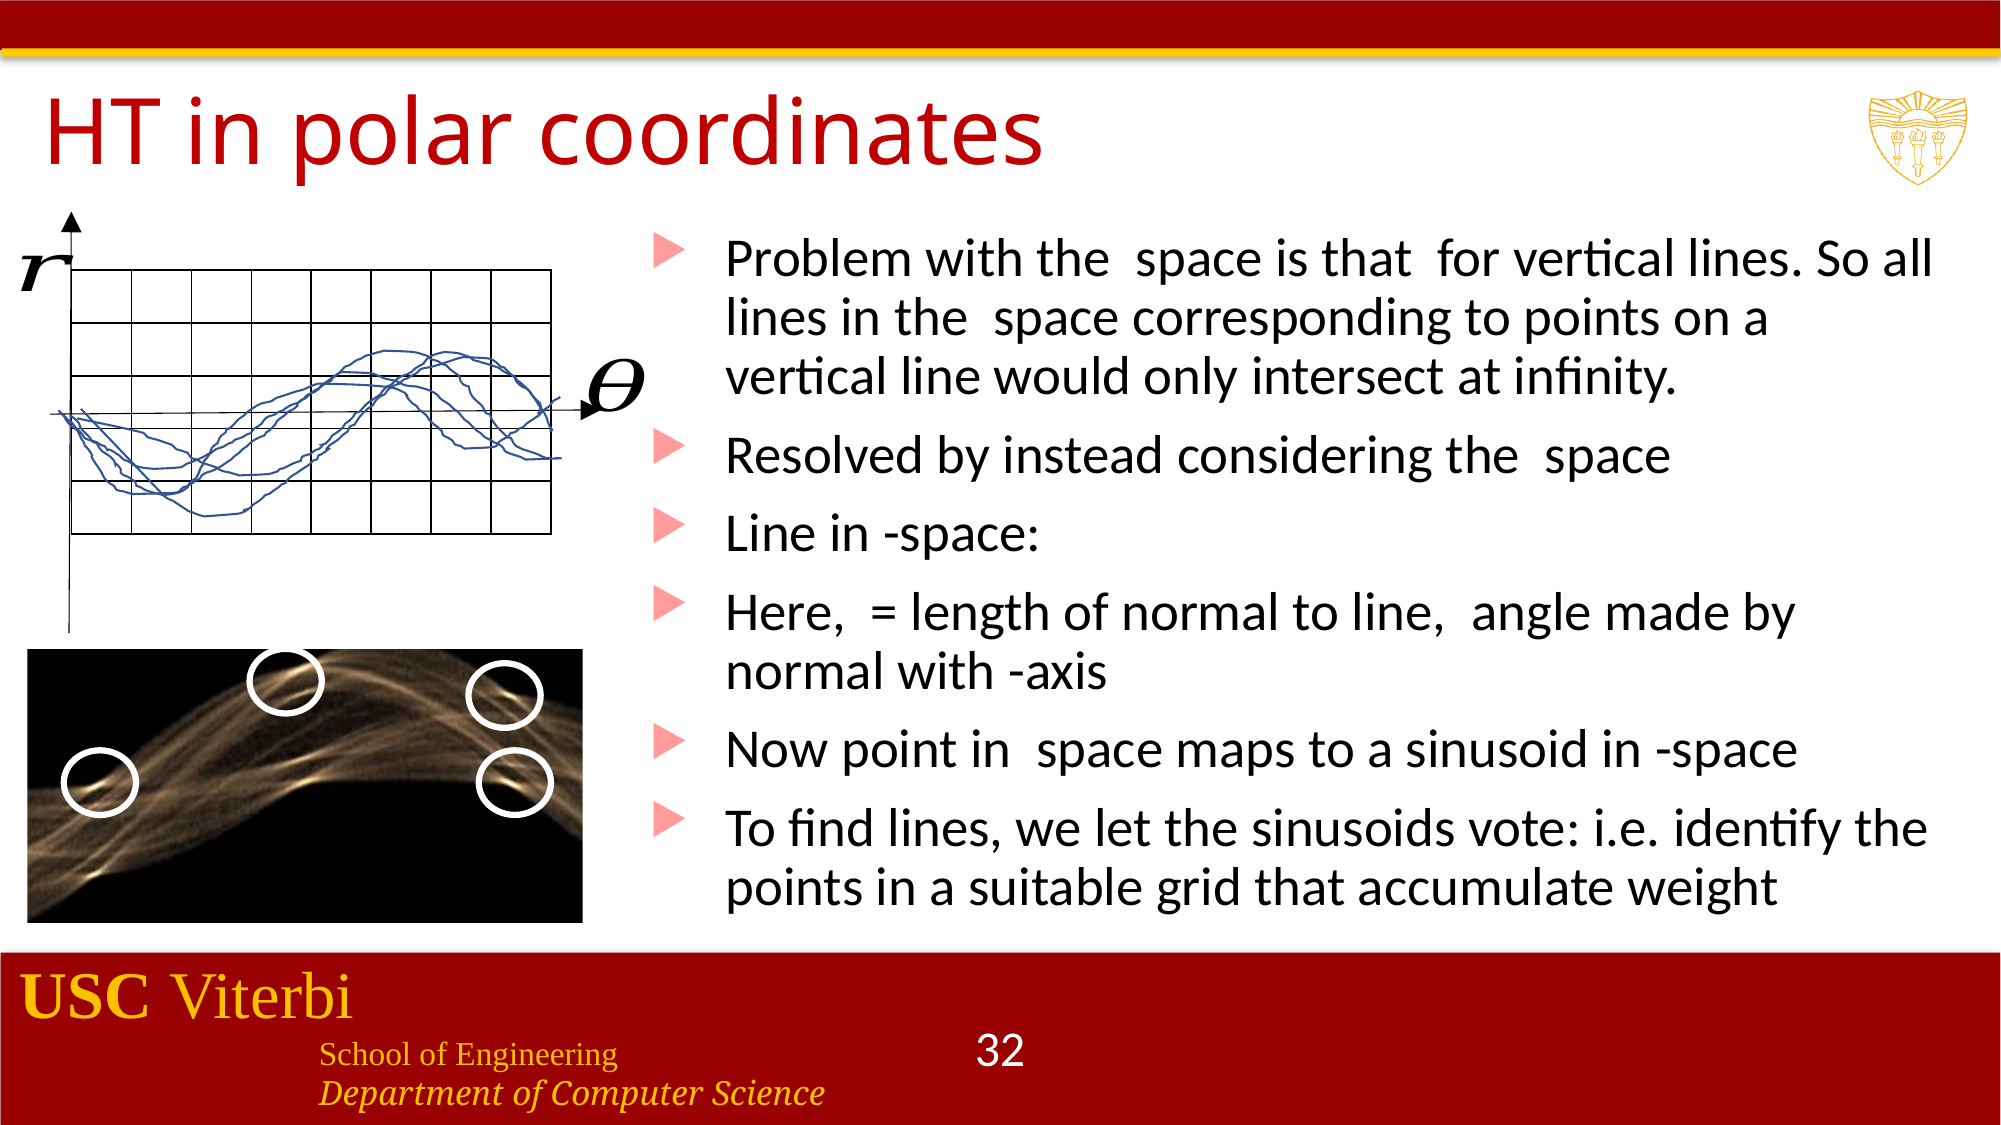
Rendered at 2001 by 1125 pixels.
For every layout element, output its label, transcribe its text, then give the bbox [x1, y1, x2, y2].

table_header [72, 271, 131, 322]
table_header [192, 271, 251, 322]
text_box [49, 350, 602, 495]
table_cell [432, 495, 490, 533]
picture [27, 649, 583, 923]
table_cell [312, 495, 370, 533]
table_cell [372, 495, 430, 533]
table_cell [72, 495, 131, 533]
table_cell [192, 324, 251, 350]
table_cell [492, 495, 550, 533]
table_cell [252, 495, 310, 533]
table_header [372, 271, 430, 322]
table_header [432, 271, 490, 322]
table_cell [72, 324, 131, 350]
table_cell [132, 324, 191, 350]
text_box [161, 495, 269, 518]
slide_number 32 [774, 1016, 1225, 1077]
table_header [132, 271, 191, 322]
picture [1836, 76, 2000, 199]
table_cell [132, 495, 191, 533]
title HT in polar coordinates [27, 70, 1819, 199]
table_cell [312, 324, 370, 350]
table_cell [192, 510, 251, 533]
table_cell [372, 324, 430, 350]
table_cell [252, 324, 310, 350]
table_header [492, 271, 550, 322]
table_cell [492, 324, 550, 350]
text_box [68, 211, 72, 350]
table_header [252, 271, 310, 322]
table_cell [432, 324, 490, 350]
table_header [312, 271, 370, 322]
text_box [68, 495, 72, 634]
